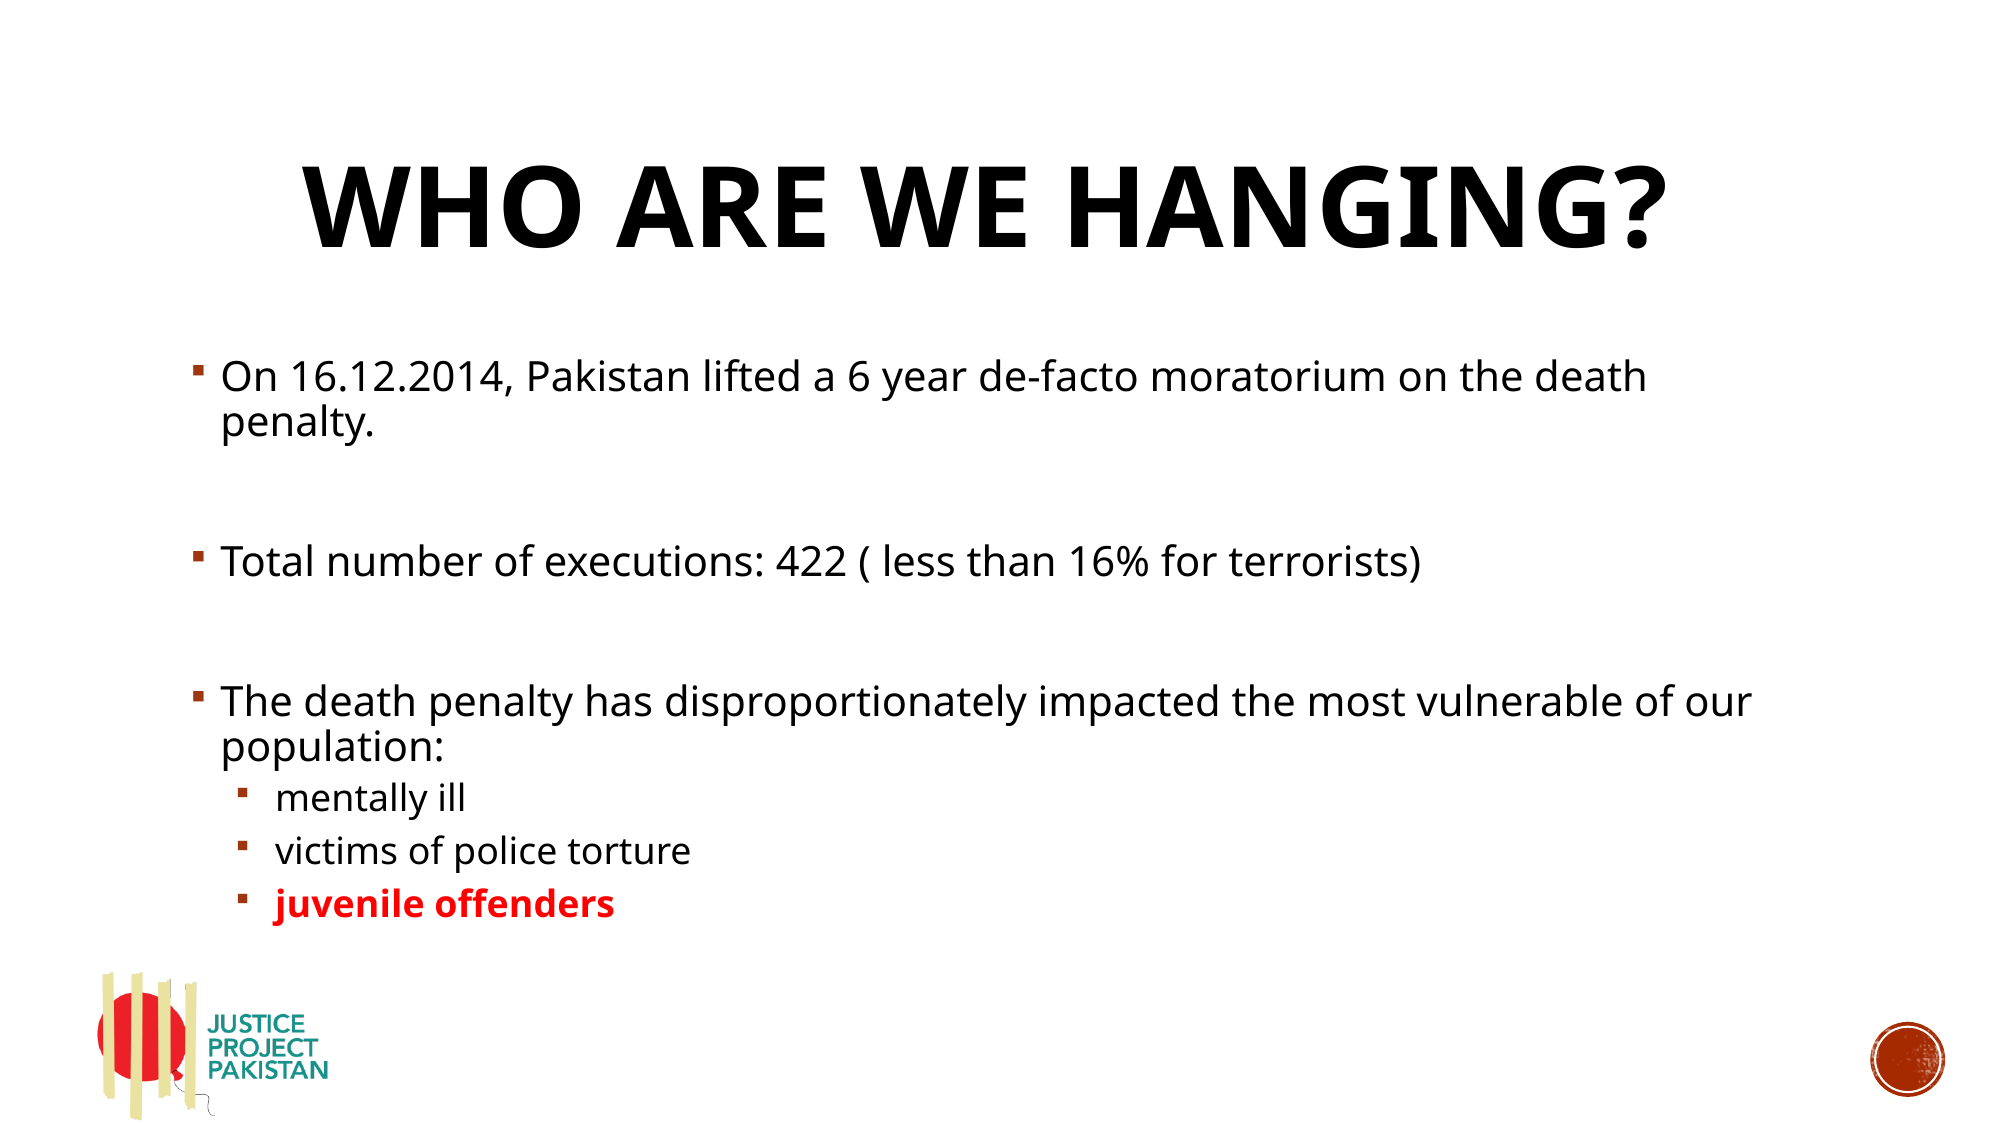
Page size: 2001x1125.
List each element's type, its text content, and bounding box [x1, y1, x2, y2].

title Who are we hanging? [175, 79, 1826, 344]
list On 16.12.2014, Pakistan lifted a 6 year de-facto moratorium on the death penalty. Total number of executions: 422 ( less than 16% for terrorists) The death penalty has disproportionately impacted the most vulnerable of our population: mentally ill victims of police torture juvenile offenders [175, 348, 1826, 1013]
picture [88, 946, 338, 1125]
